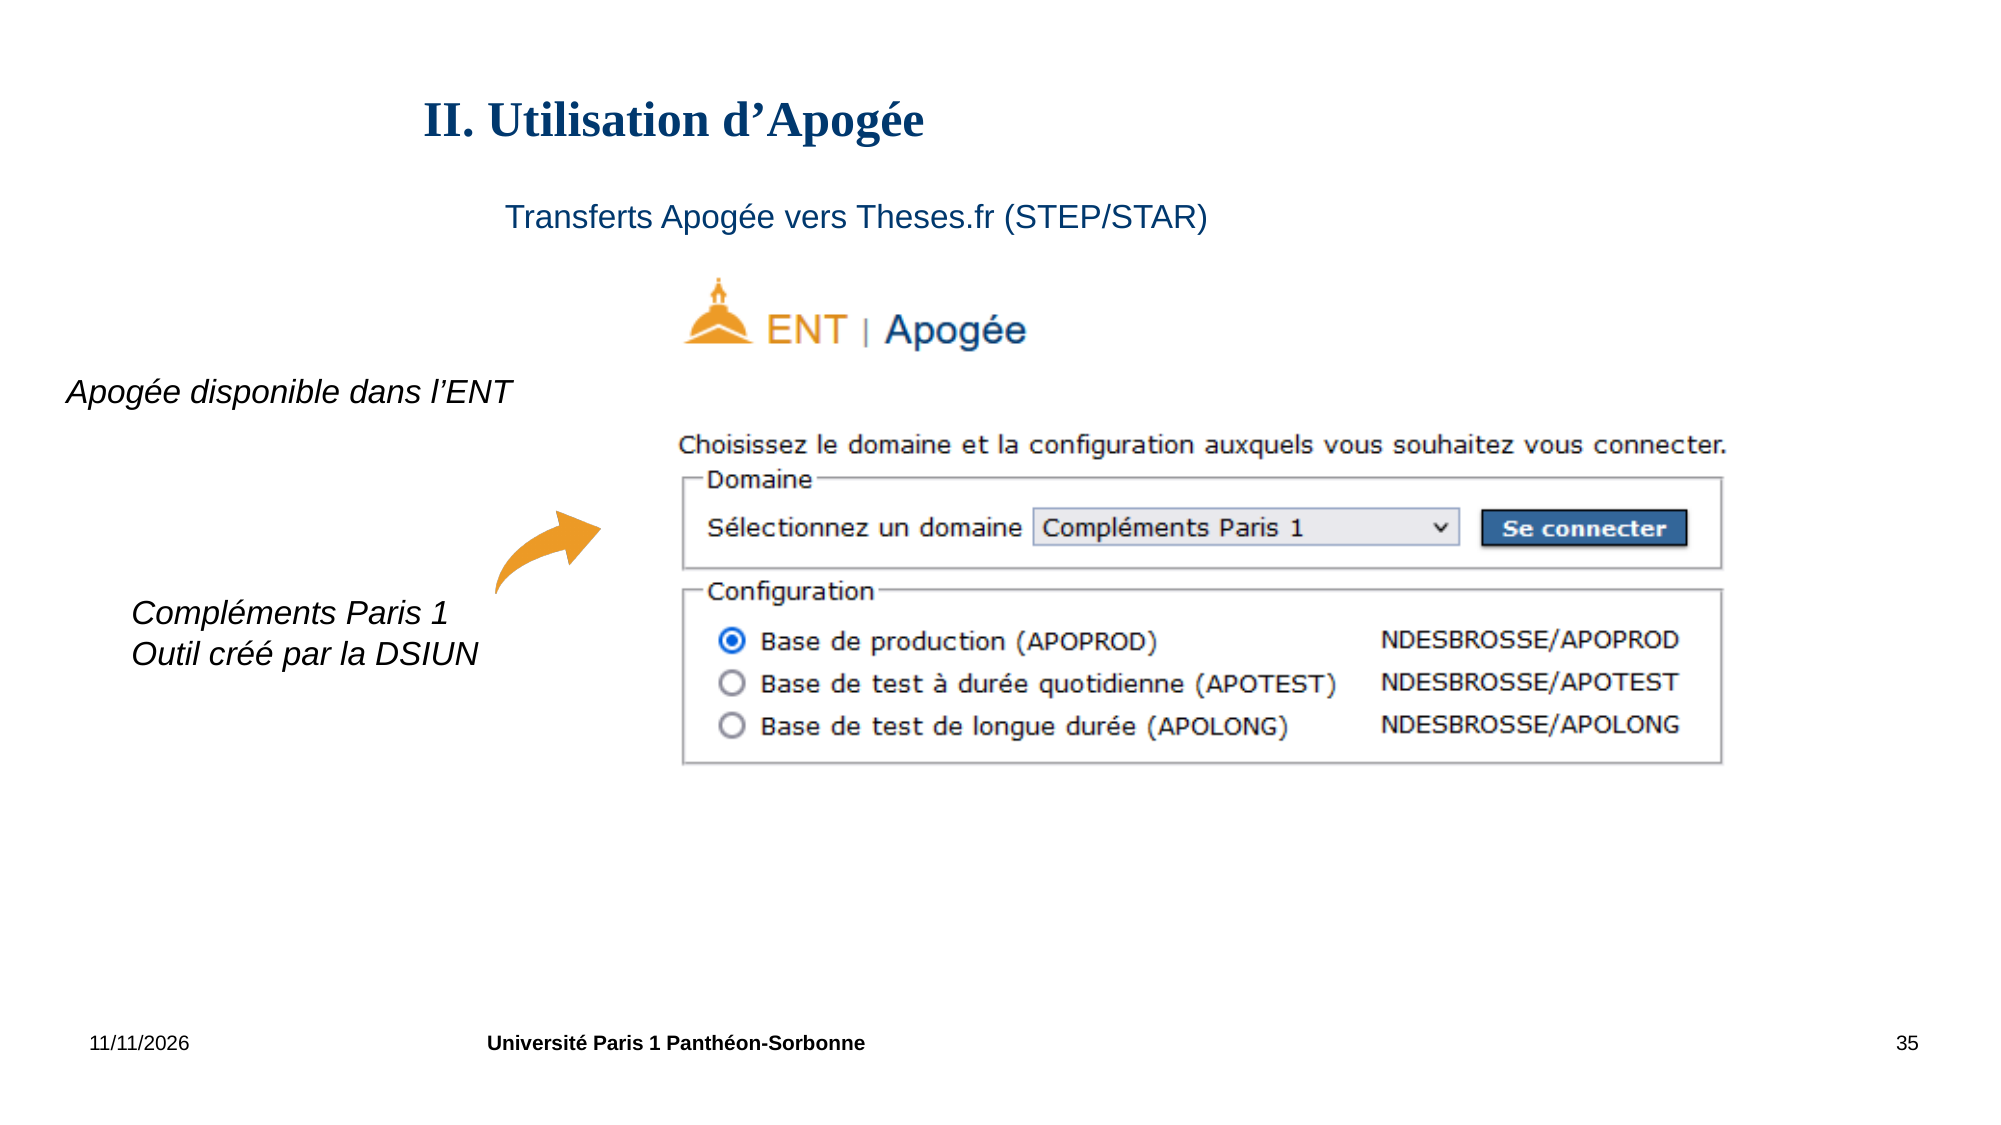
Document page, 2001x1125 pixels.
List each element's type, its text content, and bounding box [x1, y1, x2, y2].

text_box Transferts Apogée vers Theses.fr (STEP/STAR) [489, 192, 1400, 278]
picture [668, 261, 2000, 961]
text_box Apogée disponible dans l’ENT [51, 362, 668, 418]
text_box Compléments Paris 1 Outil créé par la DSIUN [116, 584, 668, 679]
picture [455, 474, 625, 625]
title II. Utilisation d’Apogée [408, 85, 1963, 153]
